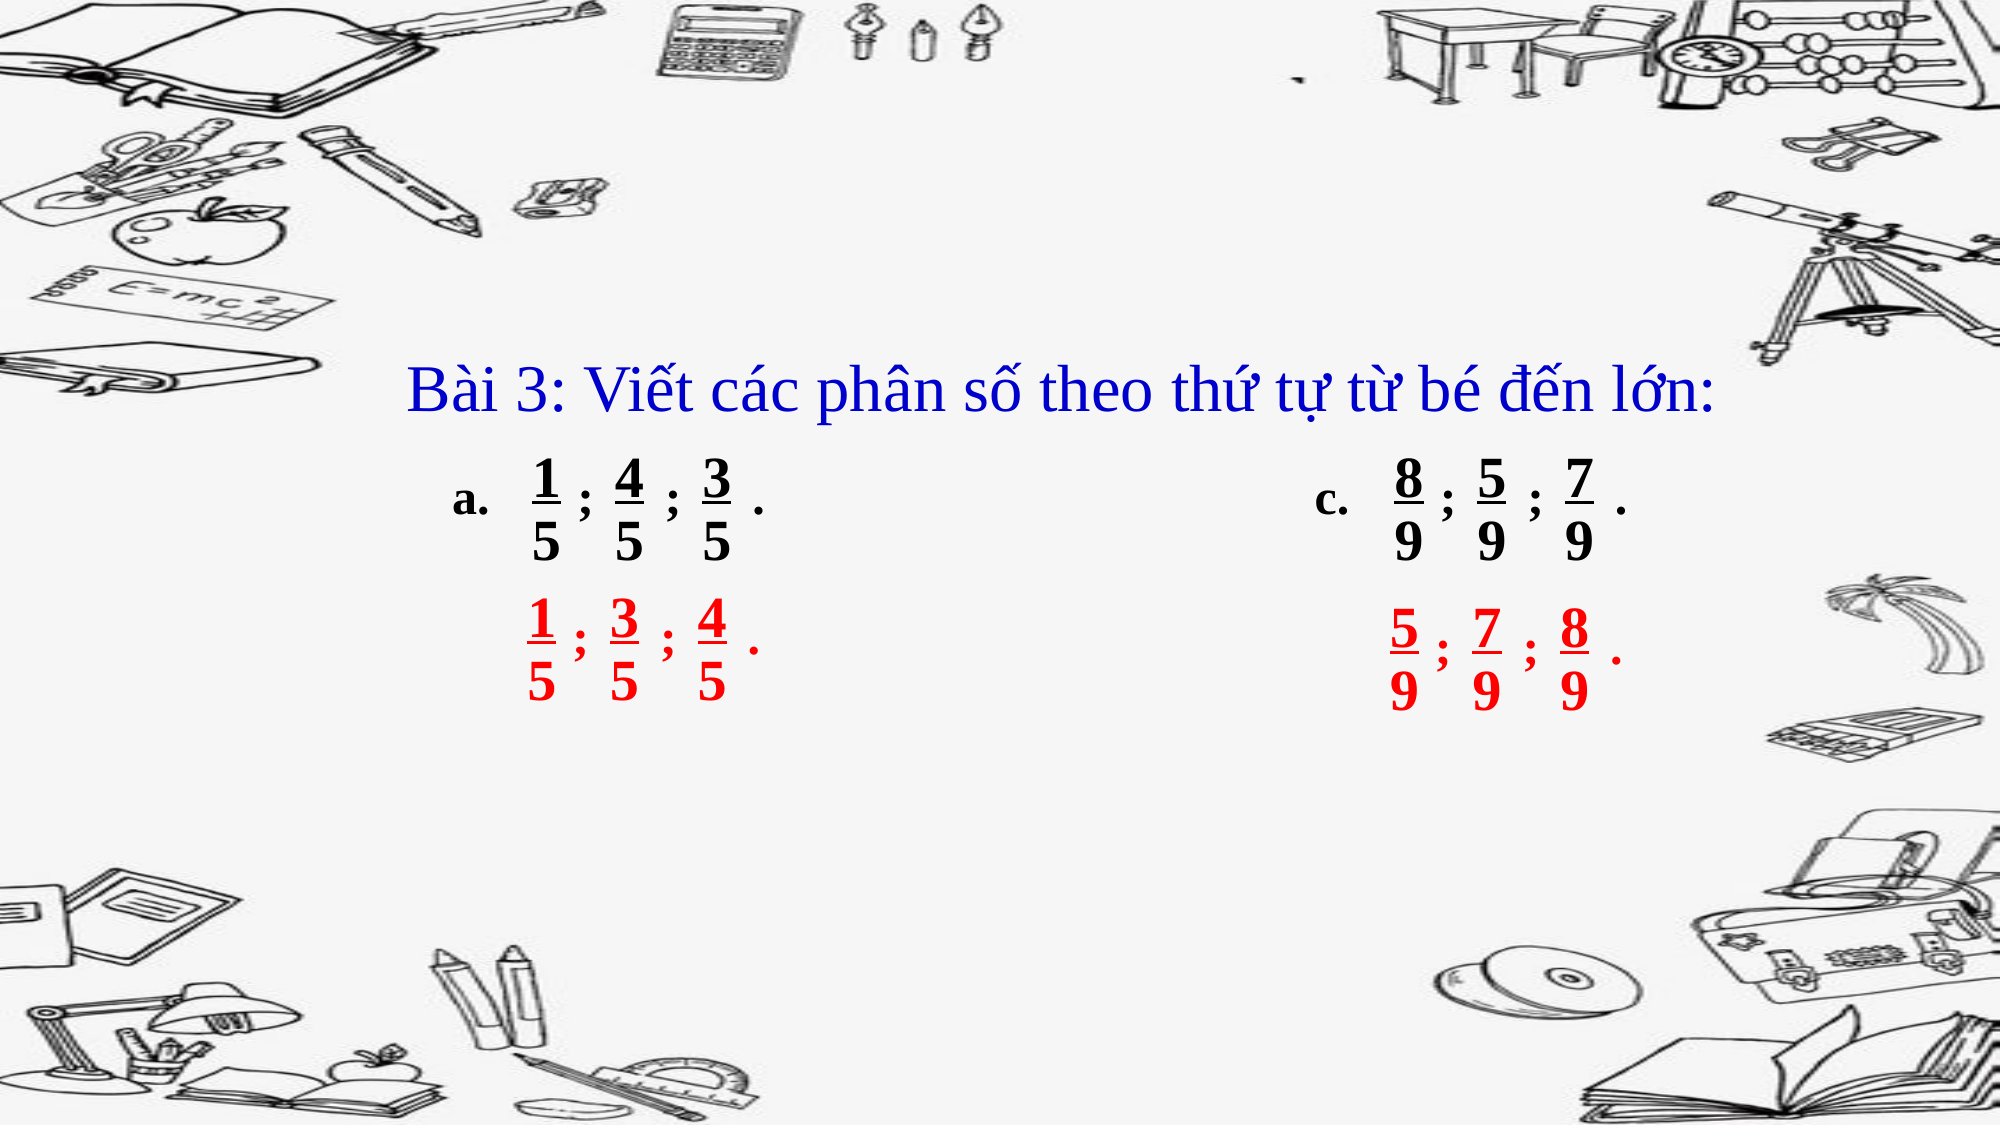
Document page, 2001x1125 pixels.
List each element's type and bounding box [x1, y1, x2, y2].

list [0, 0, 2000, 1125]
